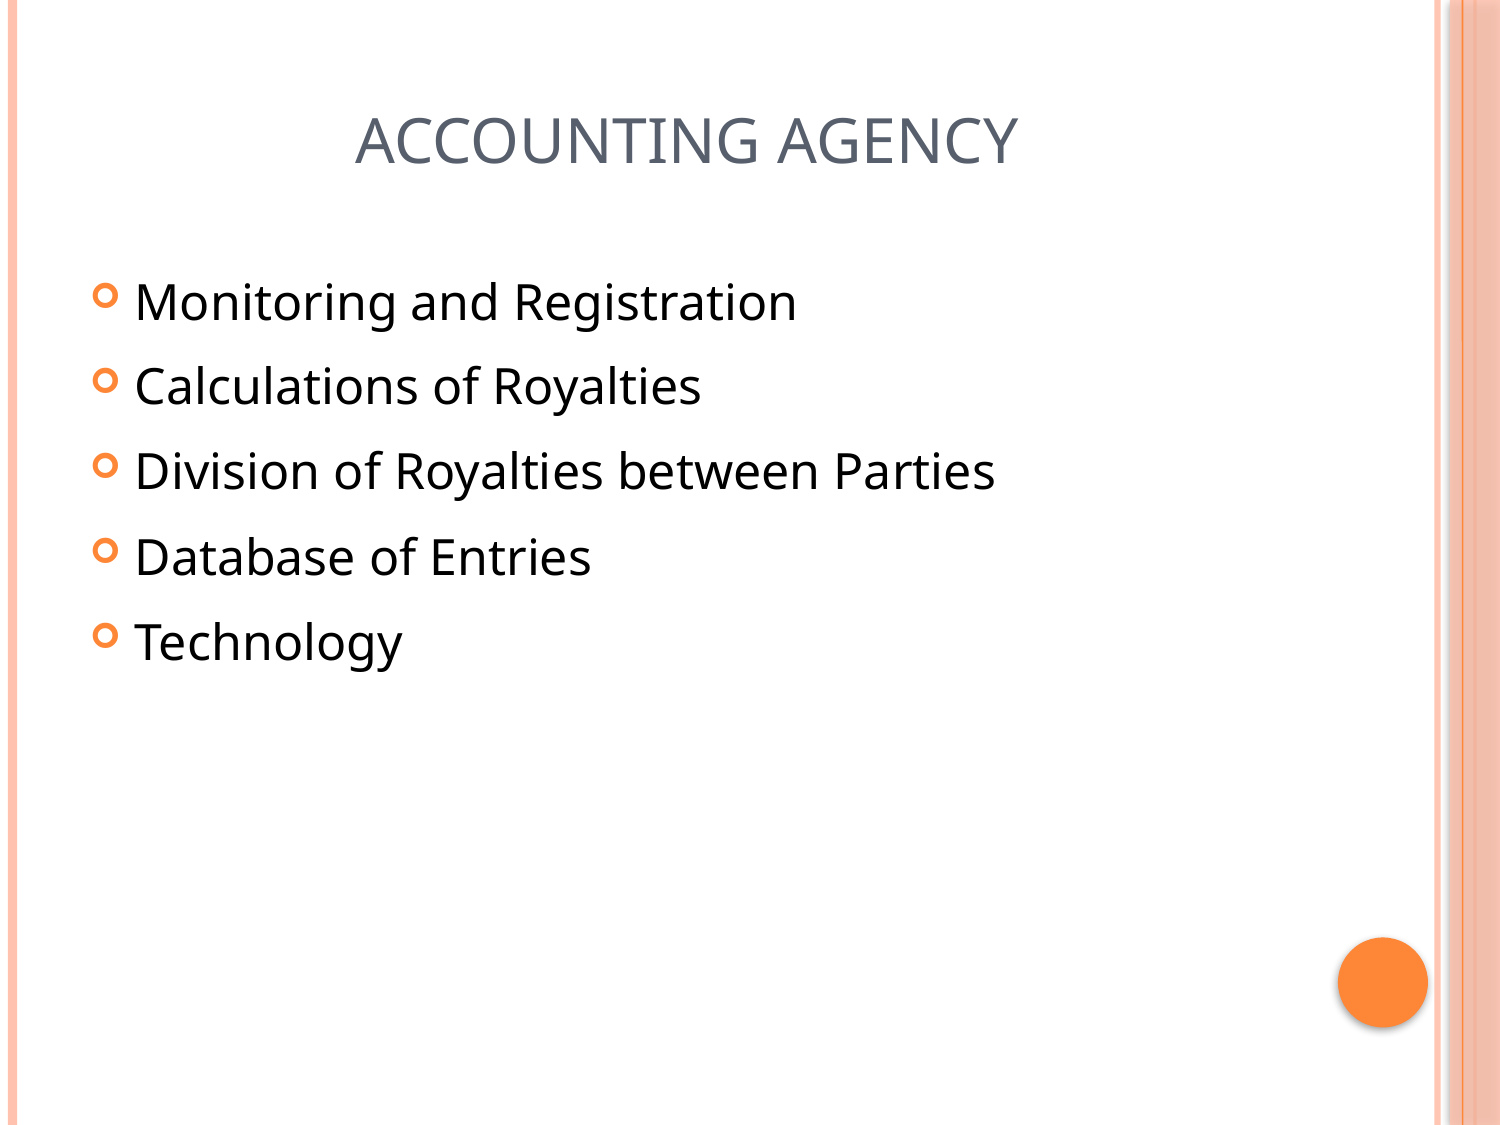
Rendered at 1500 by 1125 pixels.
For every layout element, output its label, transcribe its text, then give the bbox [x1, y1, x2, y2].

title Accounting Agency [75, 45, 1300, 233]
list Monitoring and Registration Calculations of Royalties Division of Royalties between Parties Database of Entries Technology [75, 262, 1300, 1062]
